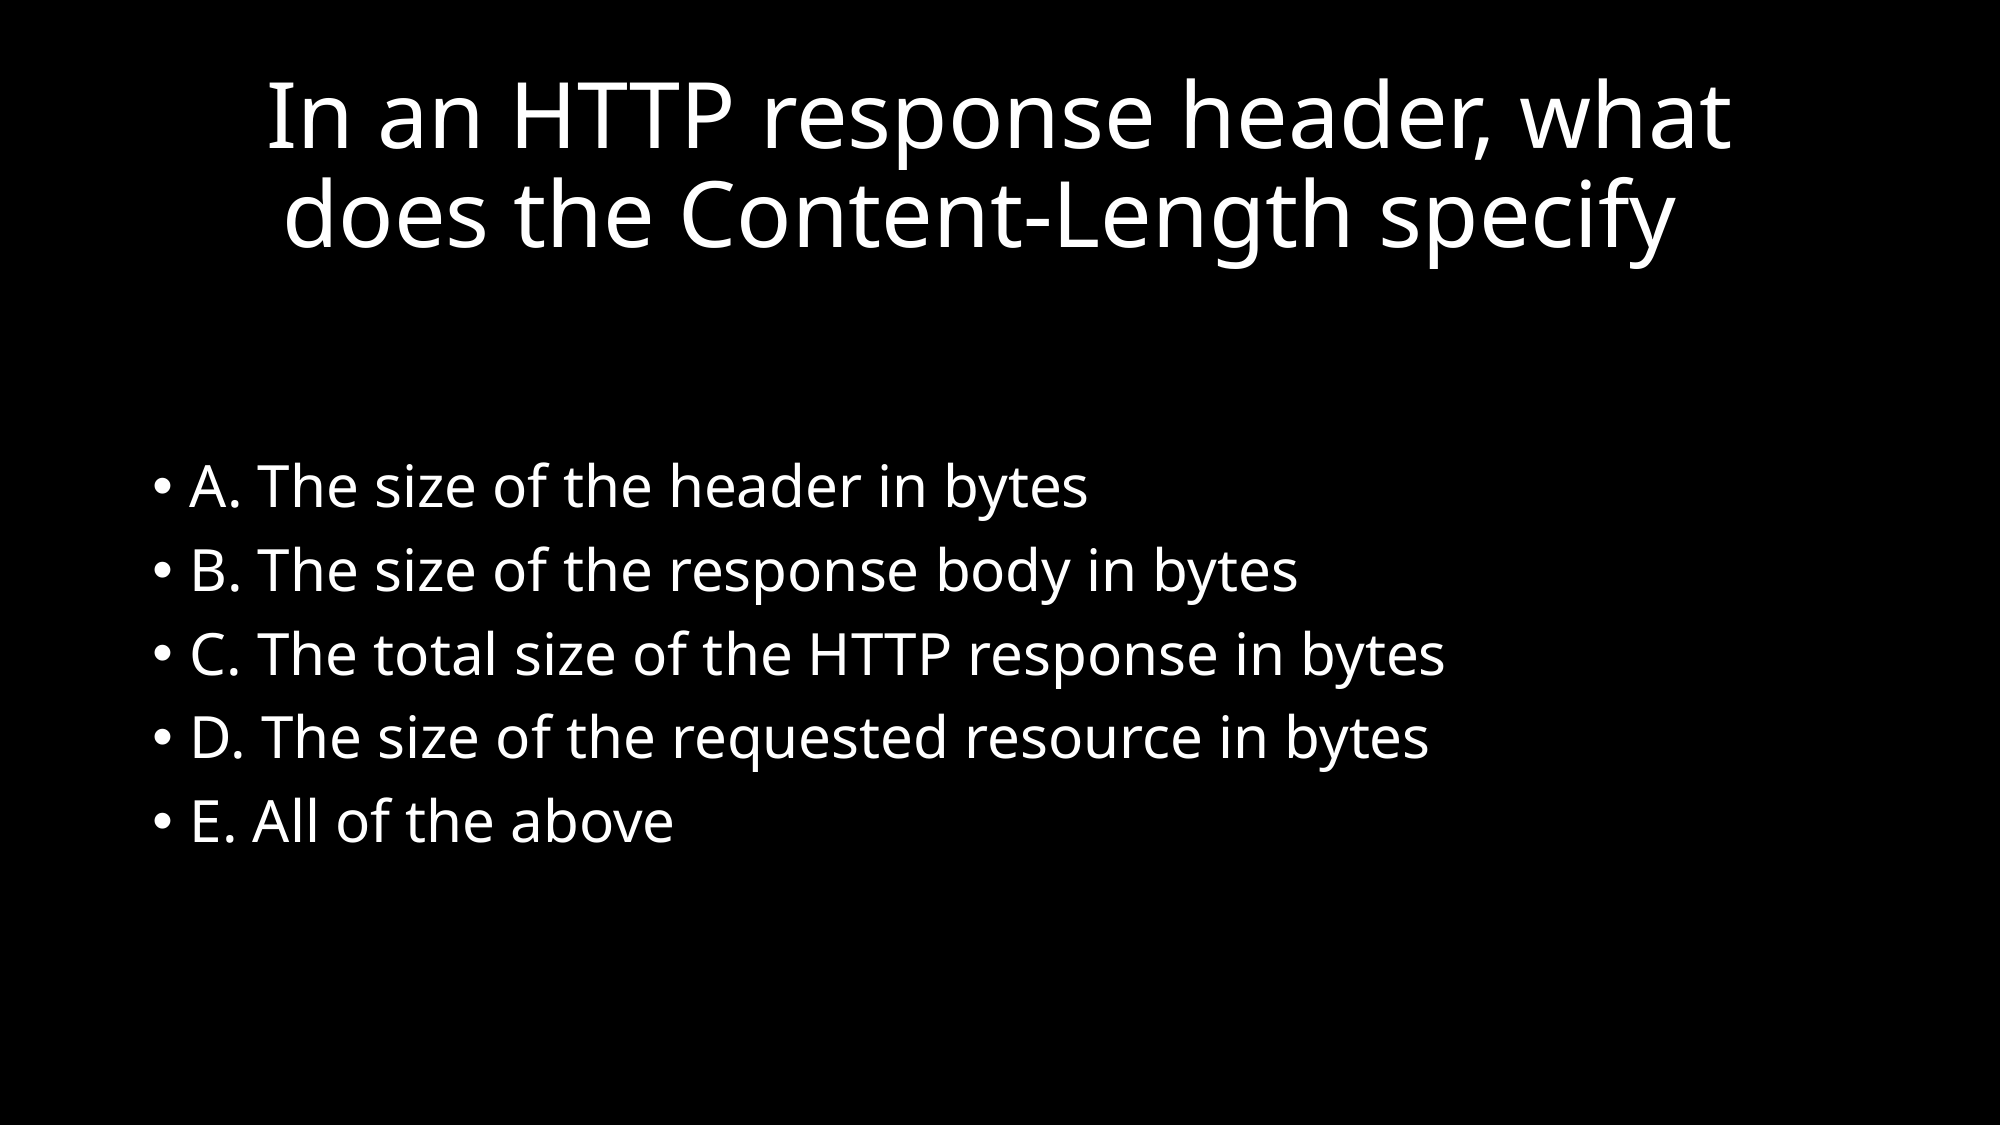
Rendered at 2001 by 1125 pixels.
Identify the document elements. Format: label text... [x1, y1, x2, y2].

title In an HTTP response header, what does the Content-Length specify? [137, 59, 1863, 278]
list A. The size of the header in bytes B. The size of the response body in bytes C. The total size of the HTTP response in bytes D. The size of the requested resource in bytes E. All of the above [137, 299, 1863, 1014]
